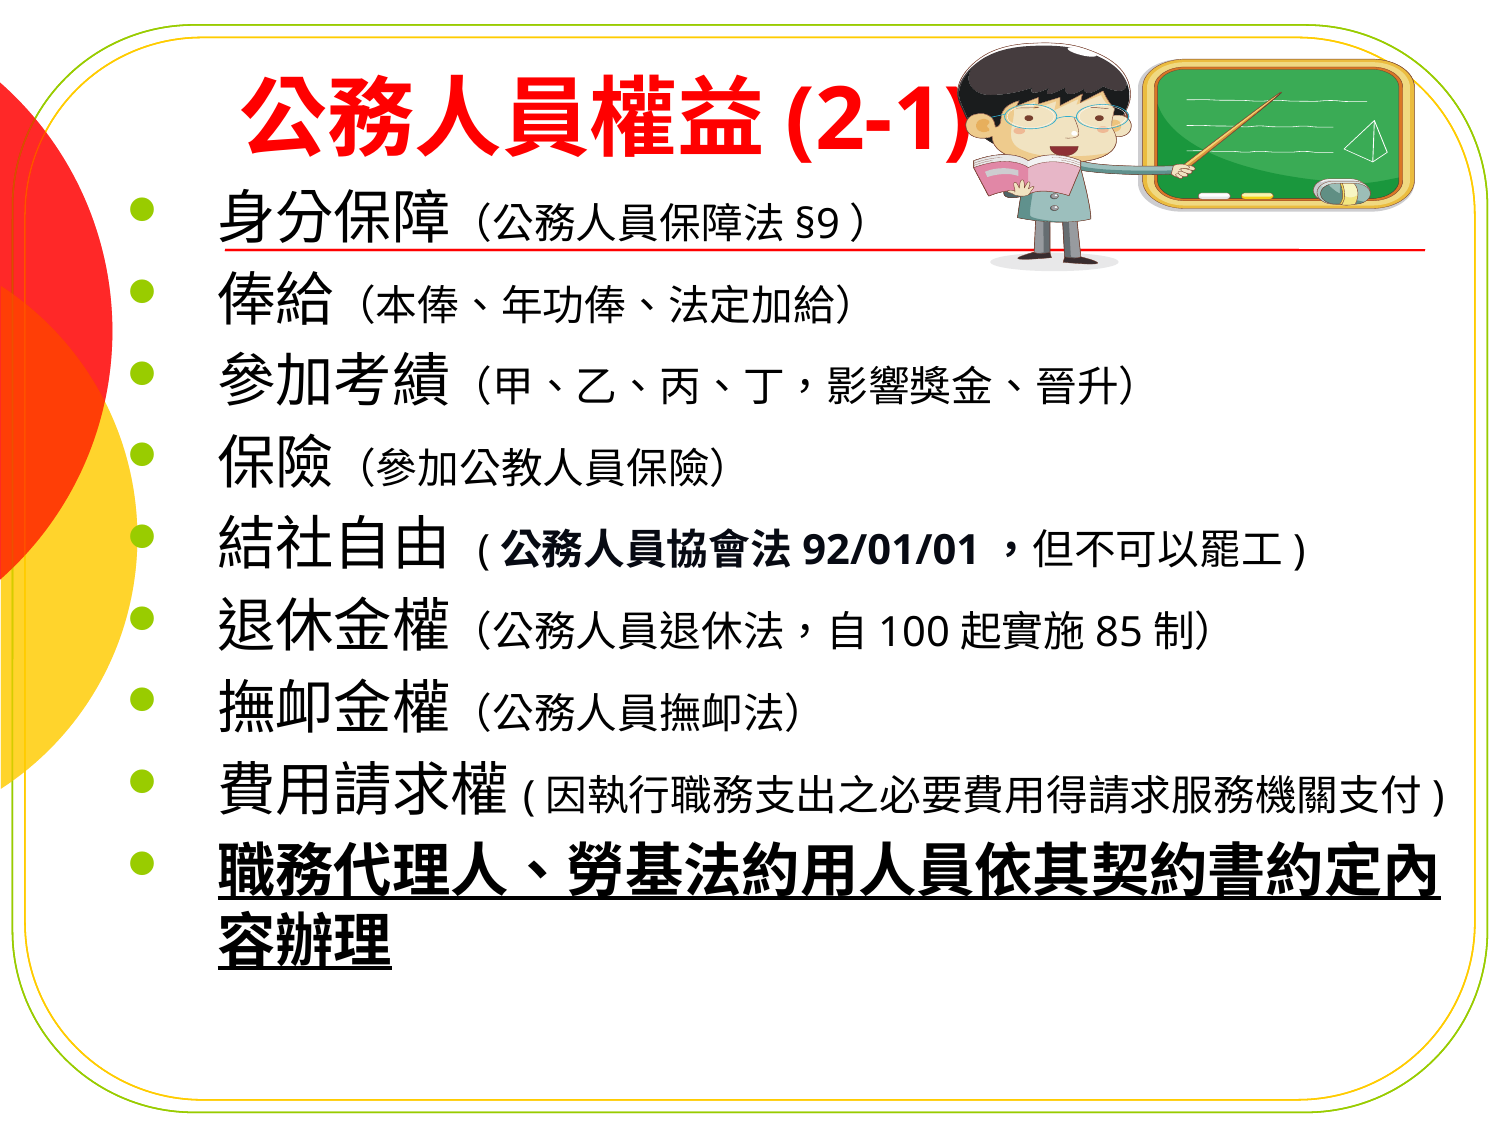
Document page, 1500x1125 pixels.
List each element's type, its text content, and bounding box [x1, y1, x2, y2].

list 身分保障（公務人員保障法§9） 俸給（本俸、年功俸、法定加給） 參加考績（甲、乙、丙、丁，影響獎金、晉升） 保險（參加公教人員保險） 結社自由 (公務人員協會法92/01/01，但不可以罷工) 退休金權（公務人員退休法，自100起實施85制） 撫卹金權（公務人員撫卹法） 費用請求權(因執行職務支出之必要費用得請求服務機關支付) 職務代理人、勞基法約用人員依其契約書約定內容辦理 [112, 172, 1483, 1059]
picture [956, 42, 1415, 272]
title 公務人員權益(2-1) [224, 37, 1425, 172]
